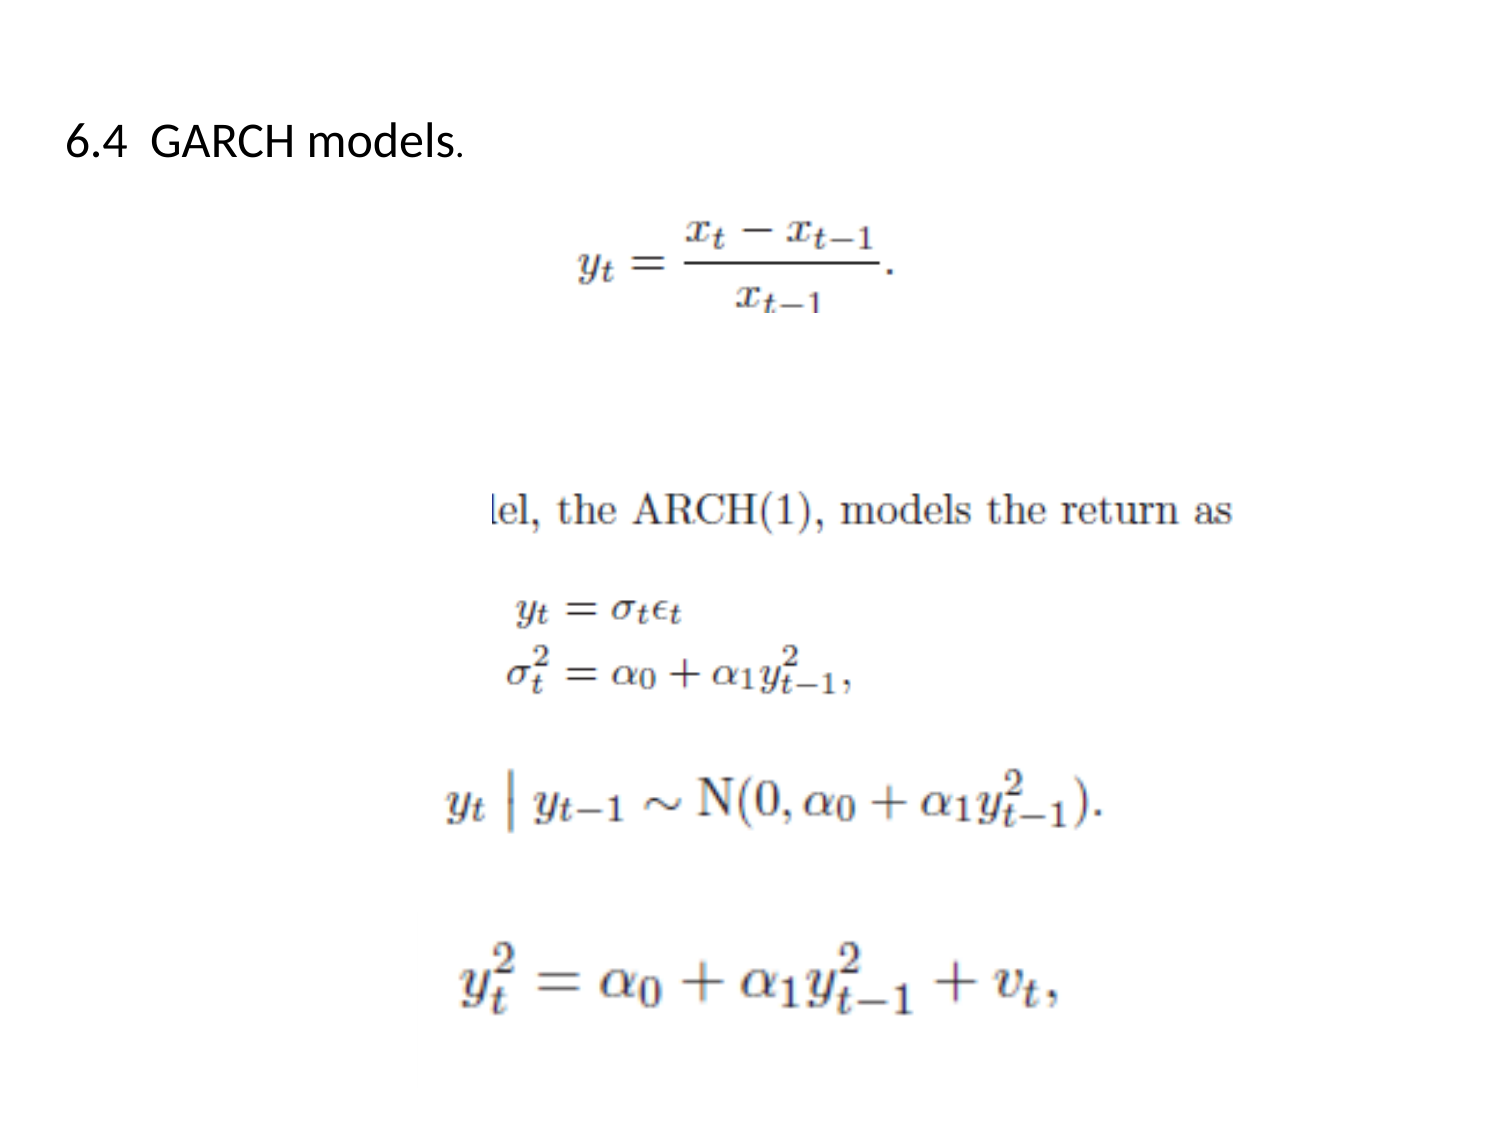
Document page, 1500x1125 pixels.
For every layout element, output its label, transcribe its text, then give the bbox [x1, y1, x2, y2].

picture [416, 912, 1097, 1088]
picture [562, 212, 913, 313]
picture [491, 485, 1256, 713]
picture [399, 764, 1113, 863]
text_box 6.4 GARCH models. [49, 99, 588, 175]
